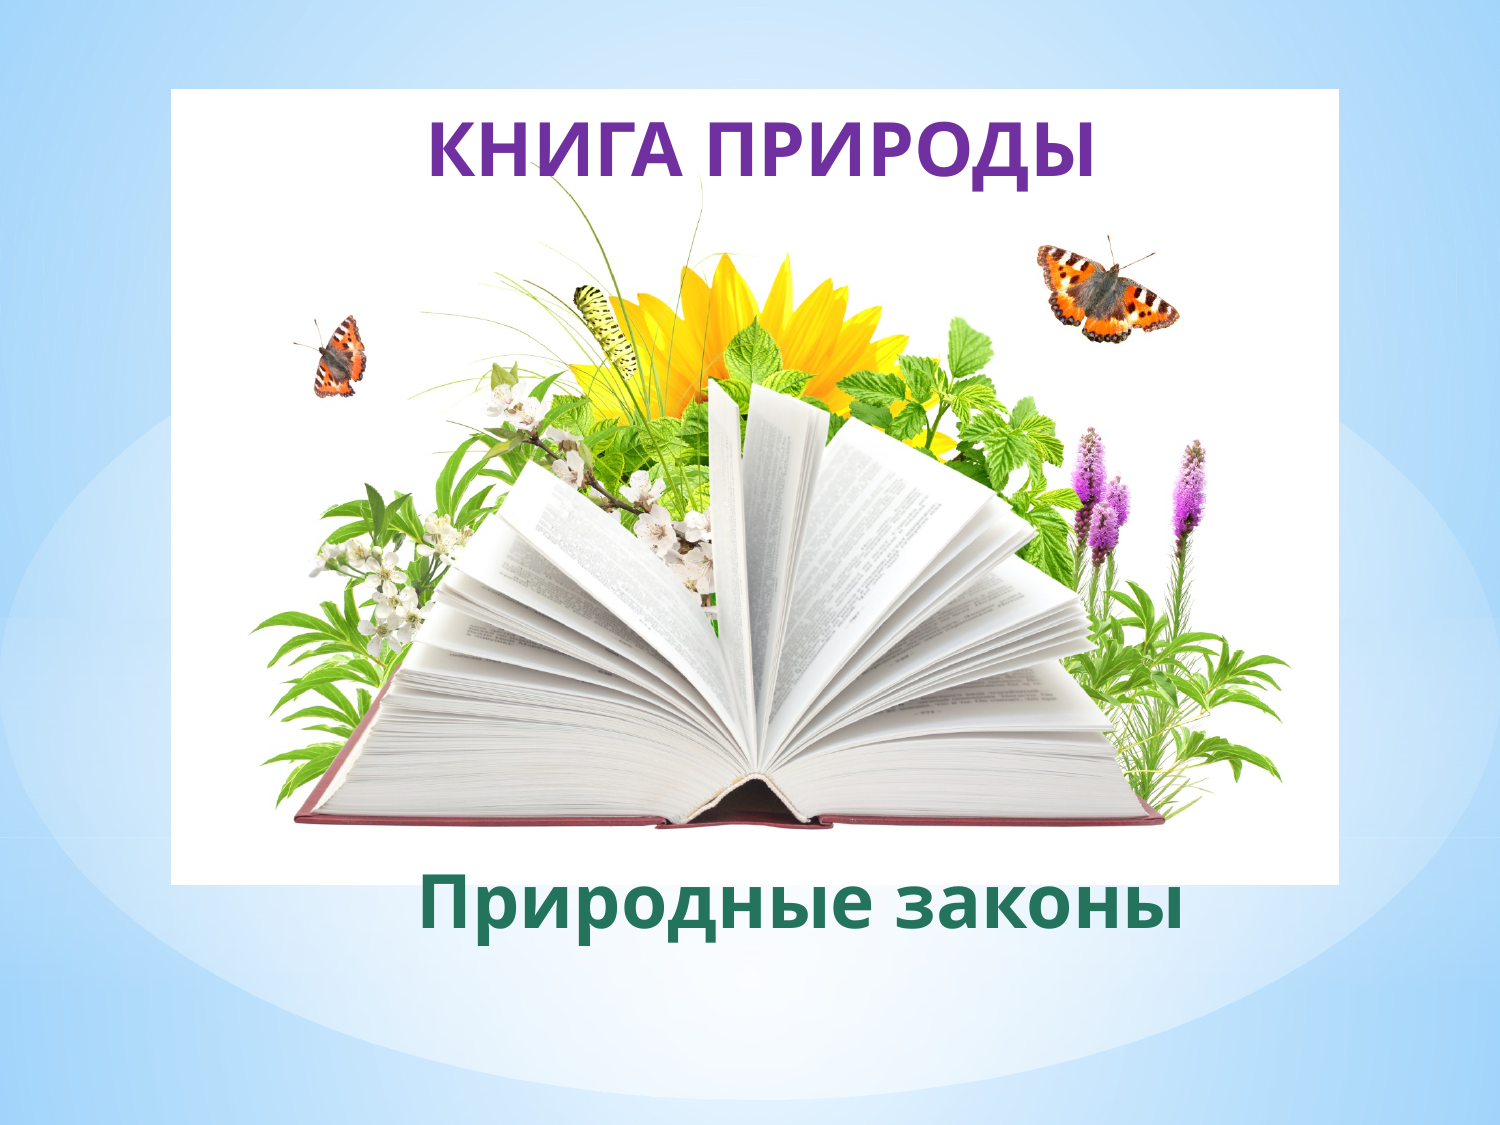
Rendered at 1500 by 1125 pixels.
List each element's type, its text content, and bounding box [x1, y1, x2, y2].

picture [170, 89, 1339, 885]
text_box Природные законы [401, 893, 1202, 951]
